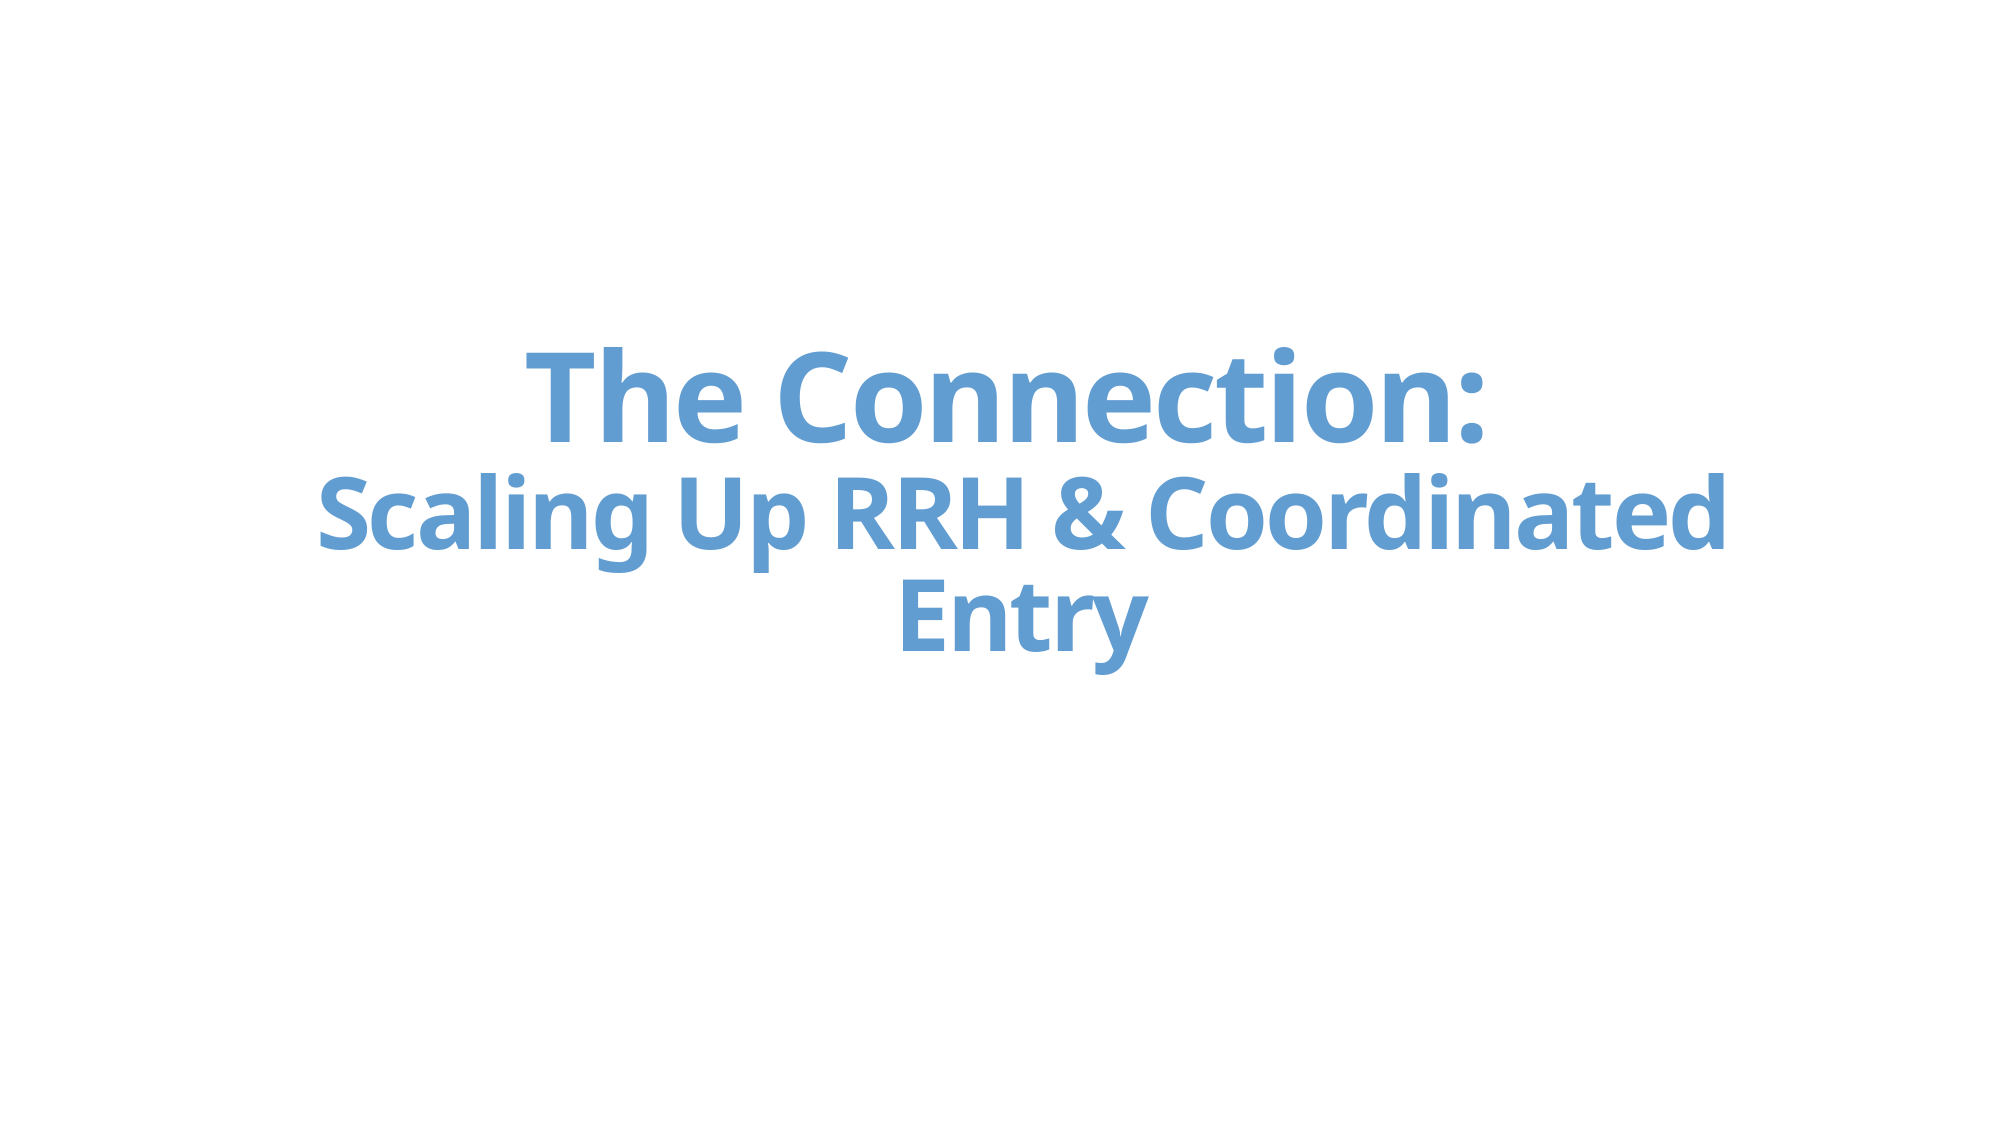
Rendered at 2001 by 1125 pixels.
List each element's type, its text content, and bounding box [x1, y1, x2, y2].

title The Connection: Scaling Up RRH & Coordinated Entry [244, 383, 1801, 629]
